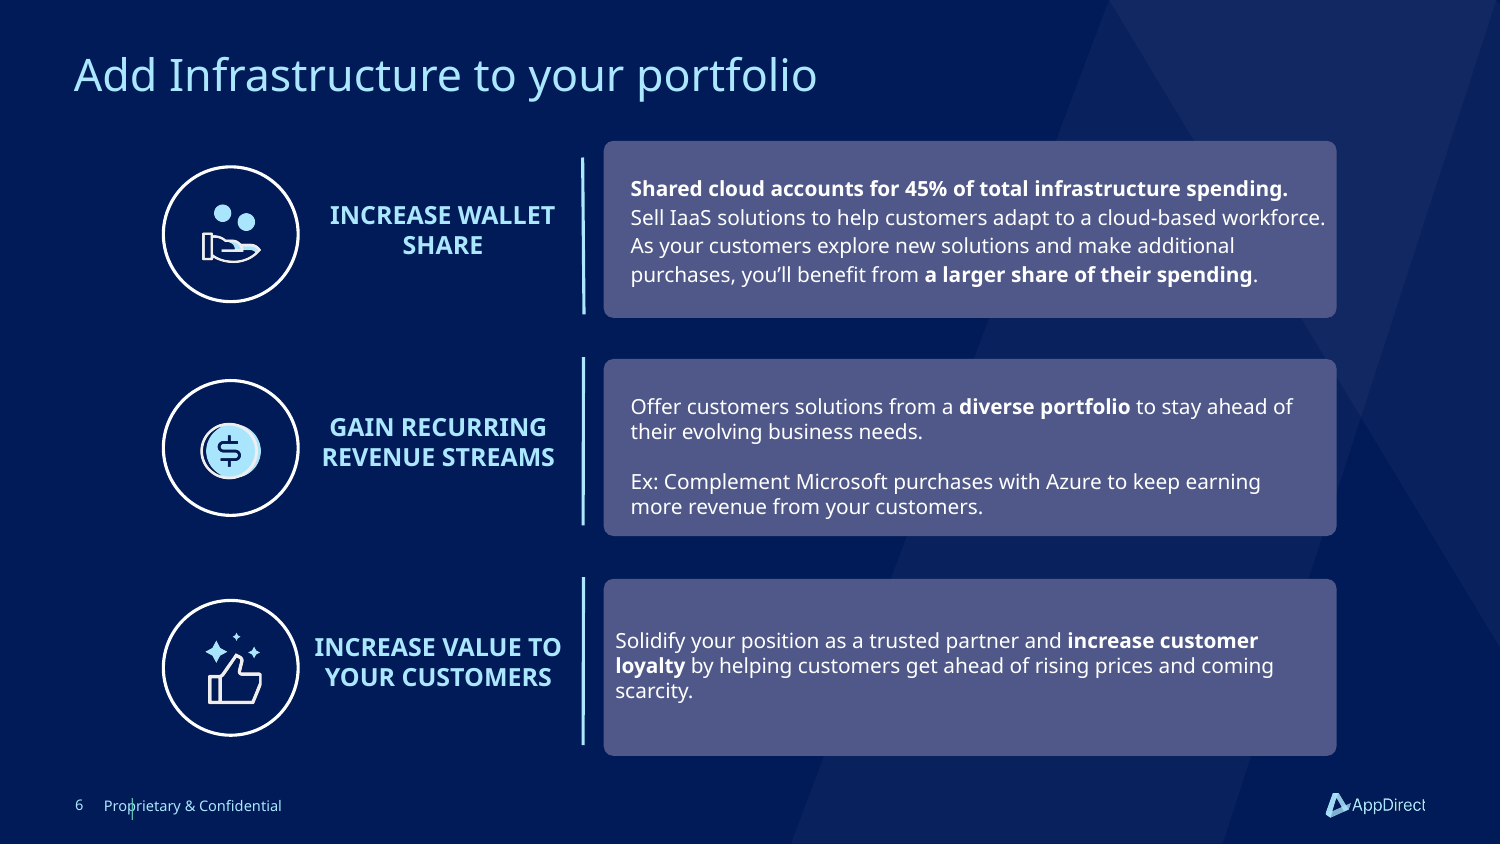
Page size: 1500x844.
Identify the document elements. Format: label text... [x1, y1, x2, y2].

text_box Shared cloud accounts for 45% of total infrastructure spending. Sell IaaS solutions to help customers adapt to a cloud-based workforce. As your customers explore new solutions and make additional purchases, you’ll benefit from a larger share of their spending. [630, 162, 1332, 297]
picture [198, 198, 264, 270]
picture [205, 625, 262, 711]
text_box [1332, 580, 1337, 755]
text_box [163, 380, 299, 516]
text_box [603, 578, 1331, 756]
text_box [603, 140, 1337, 318]
text_box INCREASE VALUE TO YOUR CUSTOMERS [290, 609, 577, 713]
text_box GAIN RECURRING REVENUE STREAMS [290, 389, 577, 493]
picture [1325, 793, 1425, 818]
text_box INCREASE WALLET SHARE [322, 202, 564, 256]
text_box [163, 166, 299, 302]
text_box Solidify your position as a trusted partner and increase customer loyalty by helping customers get ahead of rising prices and coming scarcity. [615, 577, 1332, 755]
slide_number ‹#› [75, 560, 104, 844]
text_box [603, 358, 1337, 537]
text_box Offer customers solutions from a diverse portfolio to stay ahead of their evolving business needs. Ex: Complement Microsoft purchases with Azure to keep earning more revenue from your customers. [630, 377, 1310, 535]
picture [194, 415, 267, 487]
text_box [163, 600, 299, 736]
text_box Add Infrastructure to your portfolio [58, 31, 1242, 116]
